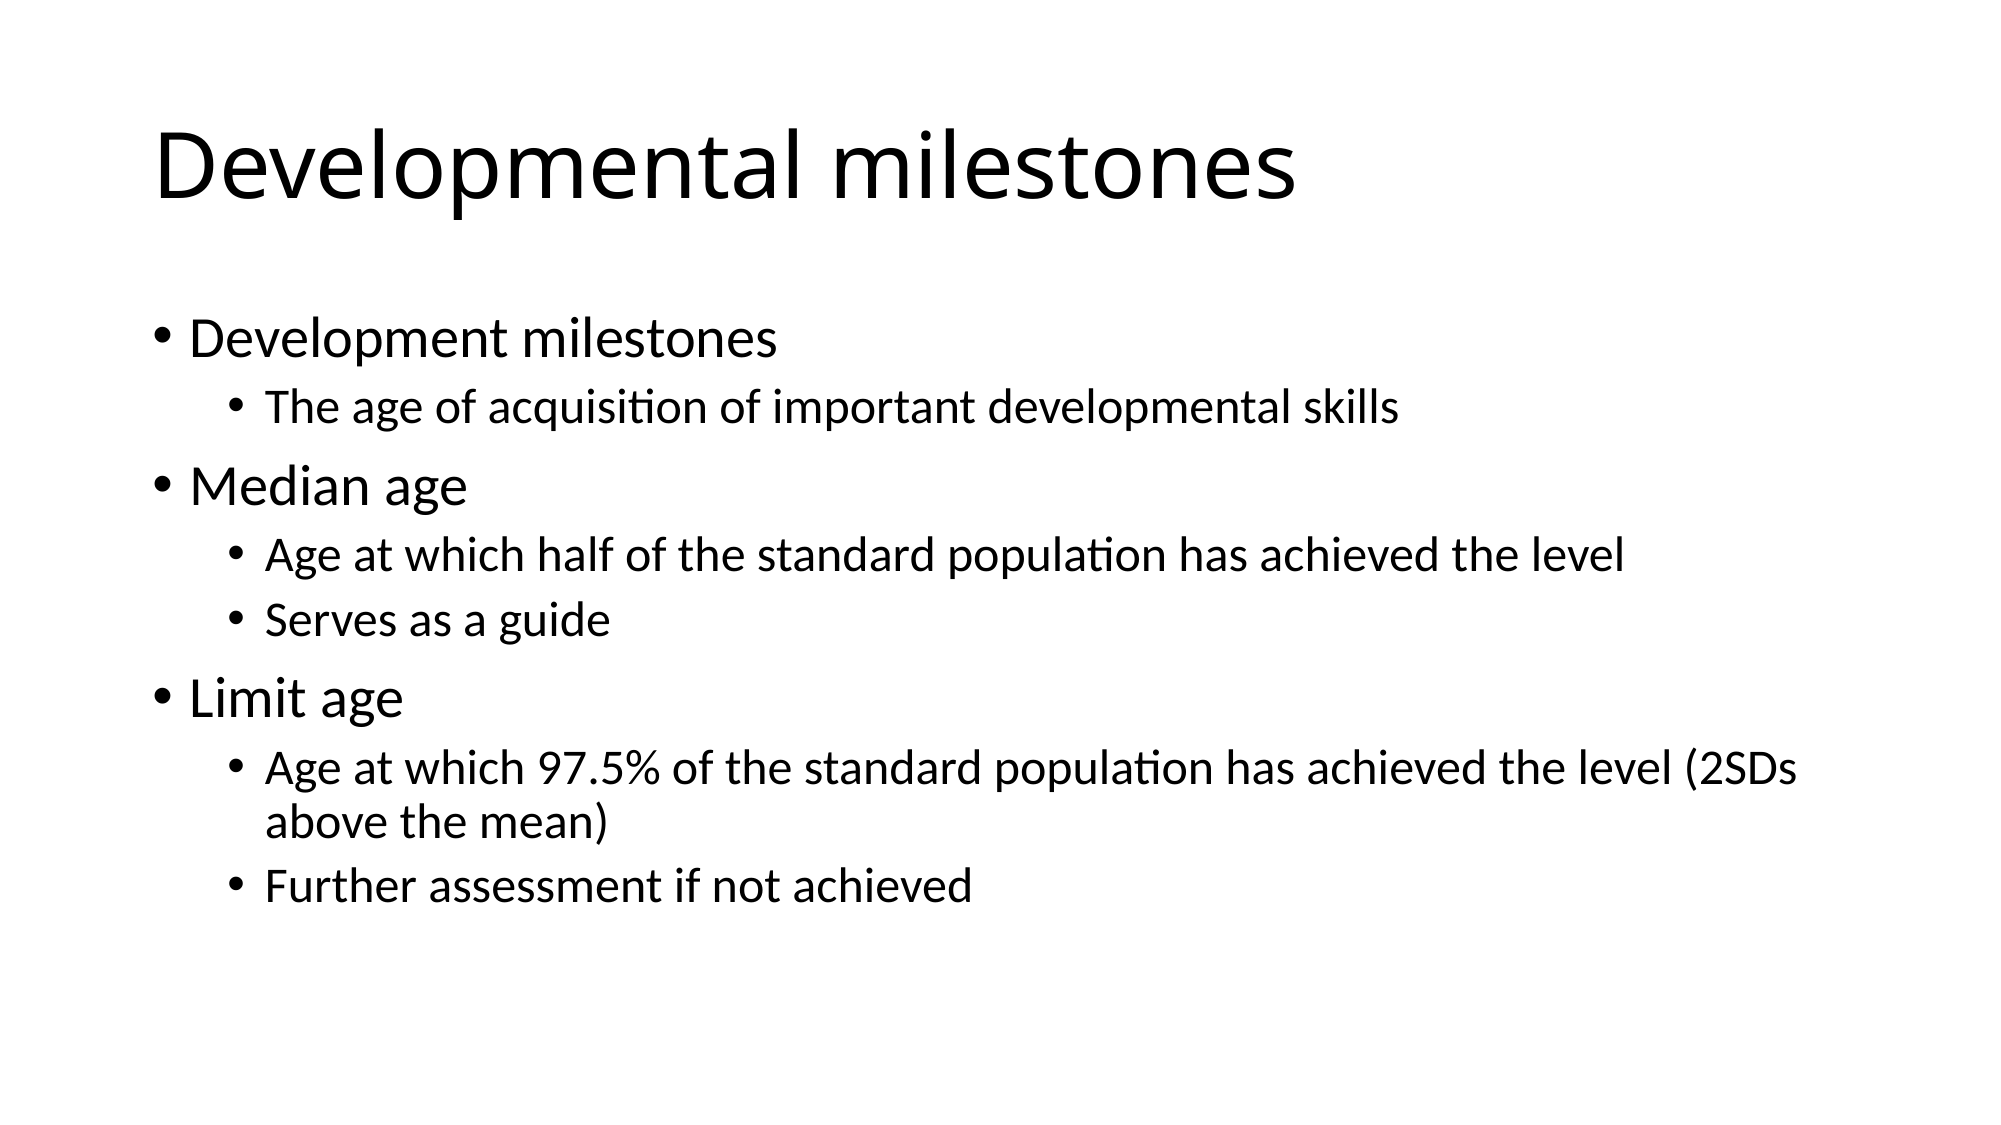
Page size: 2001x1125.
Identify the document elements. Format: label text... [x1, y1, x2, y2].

list Development milestones The age of acquisition of important developmental skills Median age Age at which half of the standard population has achieved the level Serves as a guide Limit age Age at which 97.5% of the standard population has achieved the level (2SDs above the mean) Further assessment if not achieved [137, 299, 1863, 1014]
title Developmental milestones [137, 59, 1863, 278]
